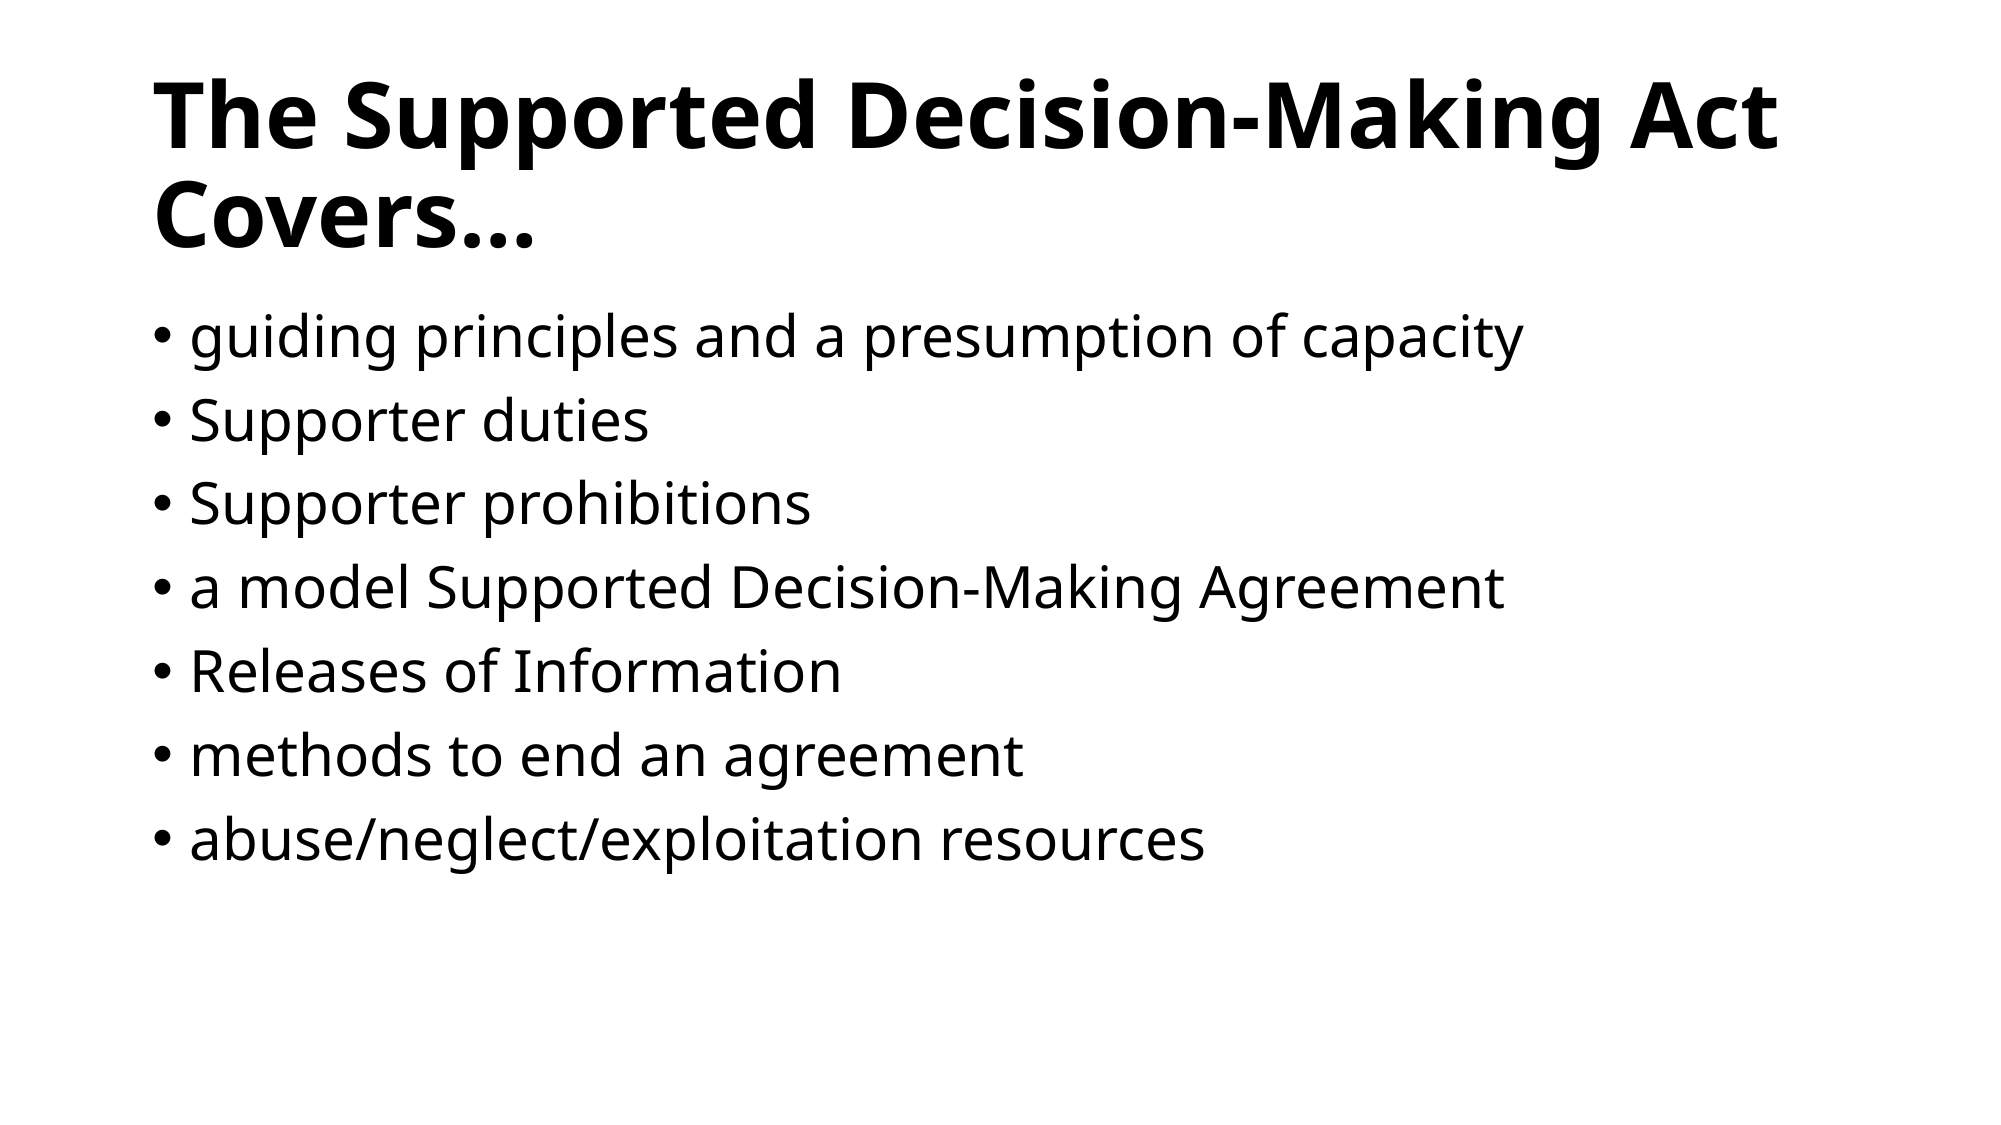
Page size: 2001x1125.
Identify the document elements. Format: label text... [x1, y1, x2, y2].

title The Supported Decision-Making Act Covers… [137, 59, 1863, 278]
list guiding principles and a presumption of capacity Supporter duties Supporter prohibitions a model Supported Decision-Making Agreement Releases of Information methods to end an agreement abuse/neglect/exploitation resources [137, 299, 1863, 1014]
